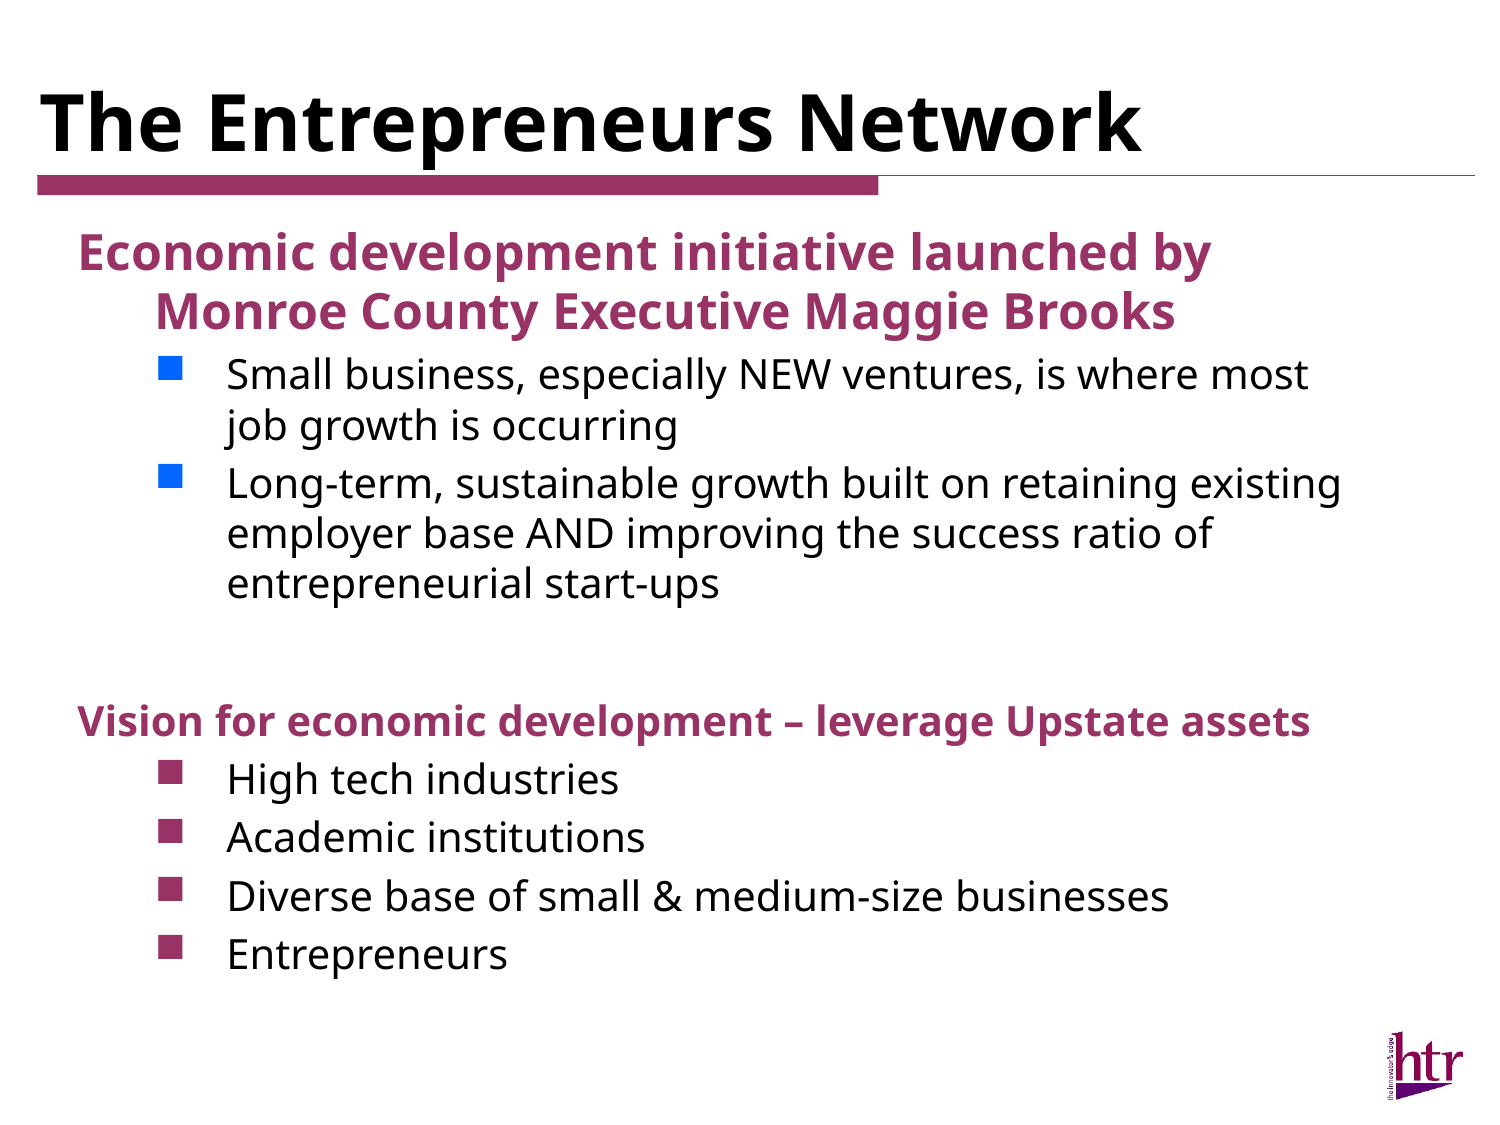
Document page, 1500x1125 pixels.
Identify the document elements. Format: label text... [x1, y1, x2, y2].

picture [1387, 1031, 1463, 1100]
title The Entrepreneurs Network [24, 37, 1438, 175]
list Economic development initiative launched by Monroe County Executive Maggie Brooks Small business, especially NEW ventures, is where most job growth is occurring Long-term, sustainable growth built on retaining existing employer base AND improving the success ratio of entrepreneurial start-ups Vision for economic development – leverage Upstate assets High tech industries Academic institutions Diverse base of small & medium-size businesses Entrepreneurs [62, 212, 1375, 975]
